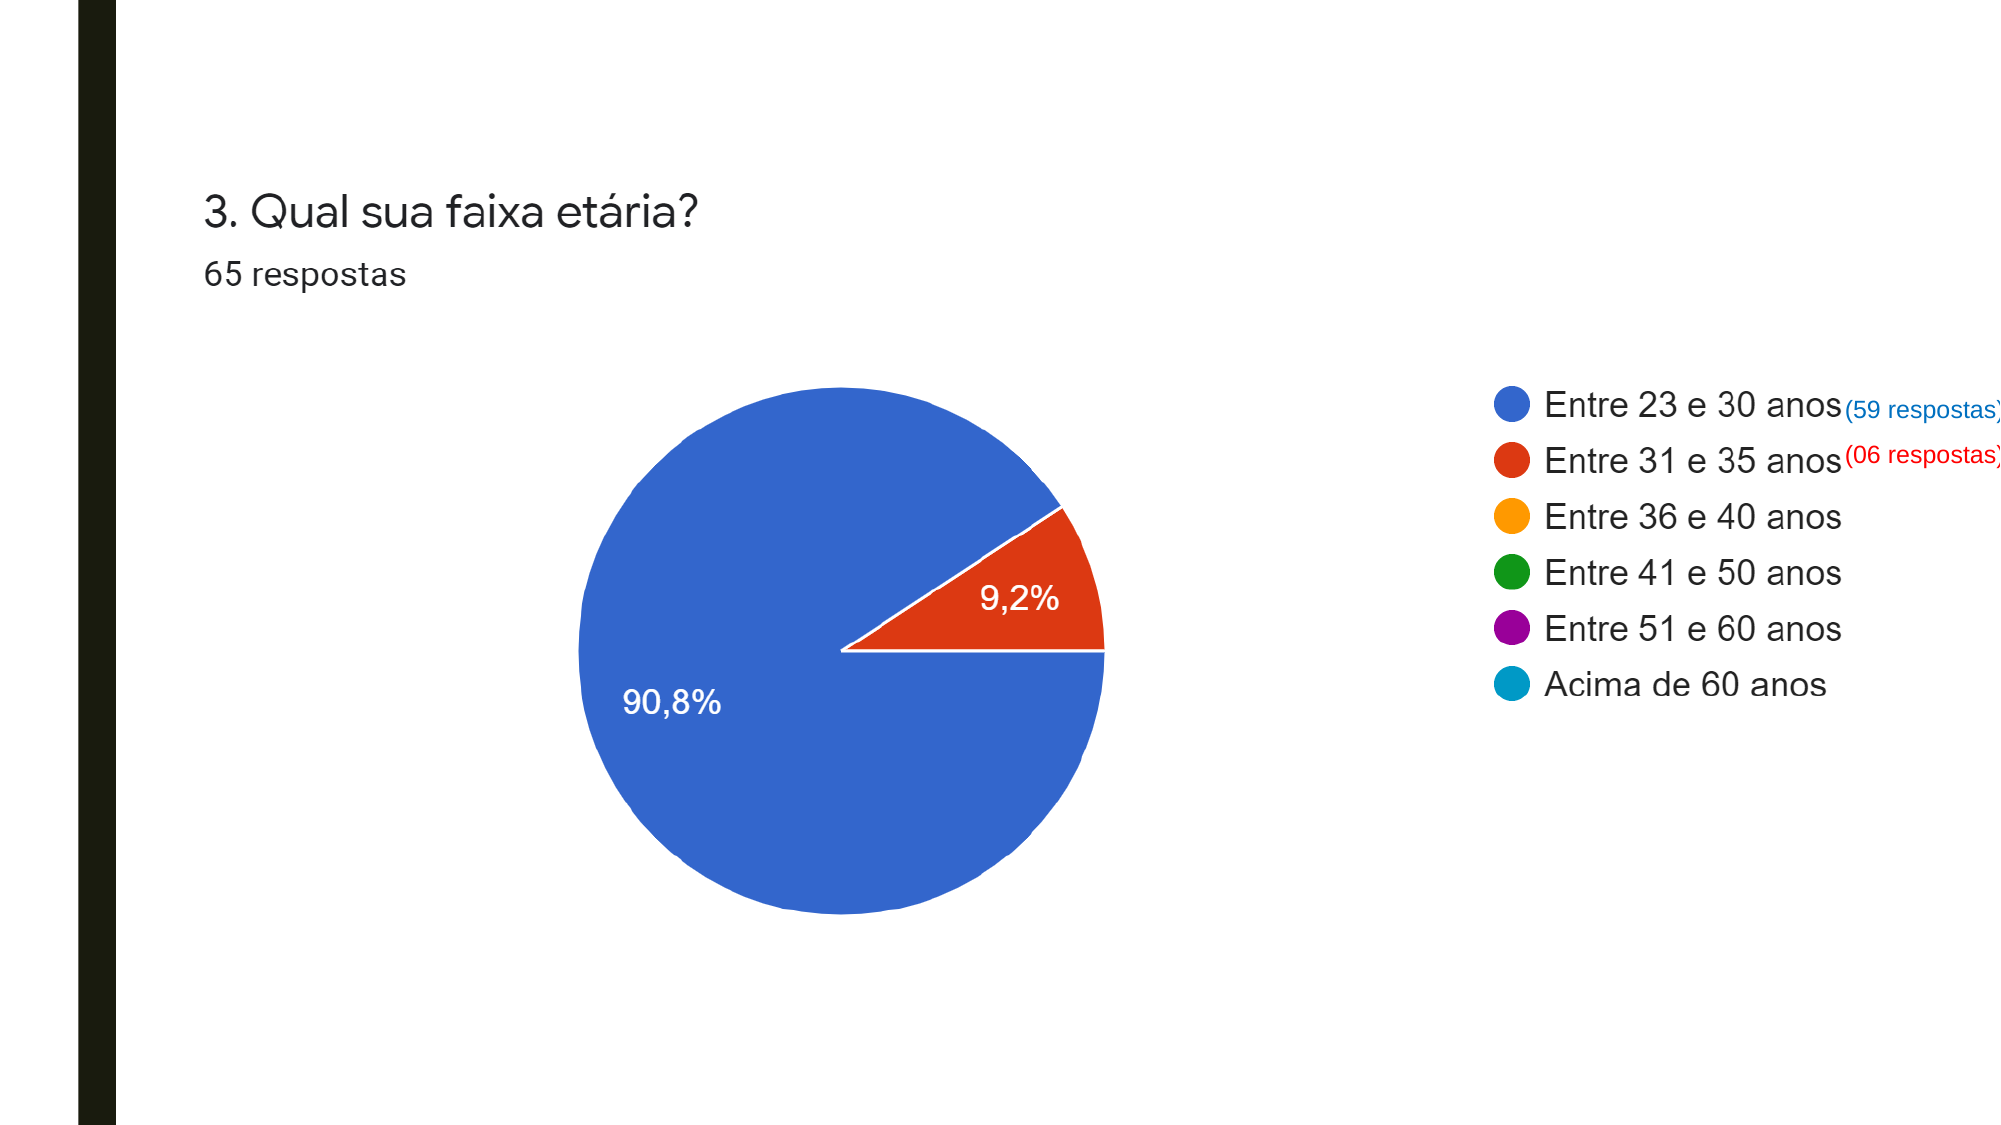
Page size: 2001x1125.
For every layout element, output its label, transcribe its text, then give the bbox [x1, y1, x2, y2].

text_box (59 respostas) [1894, 385, 2000, 431]
text_box (06 respostas) [1894, 431, 2000, 476]
picture [185, 109, 1894, 1016]
